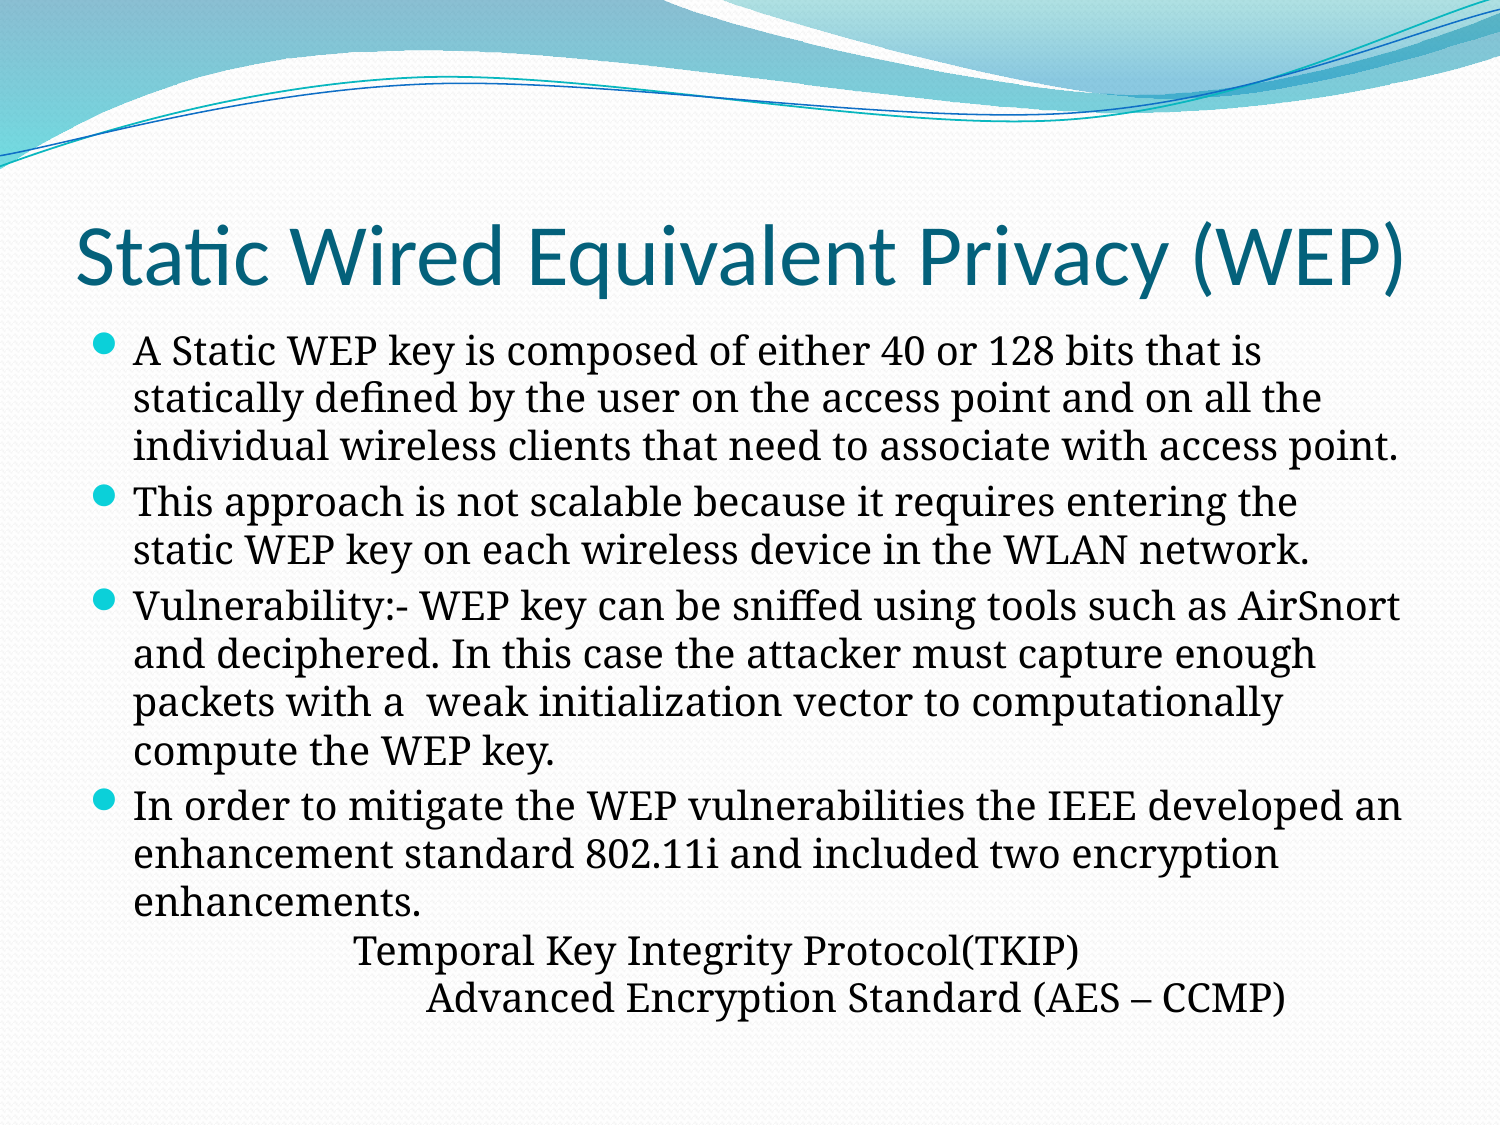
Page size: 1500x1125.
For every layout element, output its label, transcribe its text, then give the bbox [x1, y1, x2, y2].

title Static Wired Equivalent Privacy (WEP) [75, 115, 1425, 303]
list A Static WEP key is composed of either 40 or 128 bits that is statically defined by the user on the access point and on all the individual wireless clients that need to associate with access point. This approach is not scalable because it requires entering the static WEP key on each wireless device in the WLAN network. Vulnerability:- WEP key can be sniffed using tools such as AirSnort and deciphered. In this case the attacker must capture enough packets with a weak initialization vector to computationally compute the WEP key. In order to mitigate the WEP vulnerabilities the IEEE developed an enhancement standard 802.11i and included two encryption enhancements. Temporal Key Integrity Protocol(TKIP) Advanced Encryption Standard (AES – CCMP) [75, 317, 1425, 1038]
